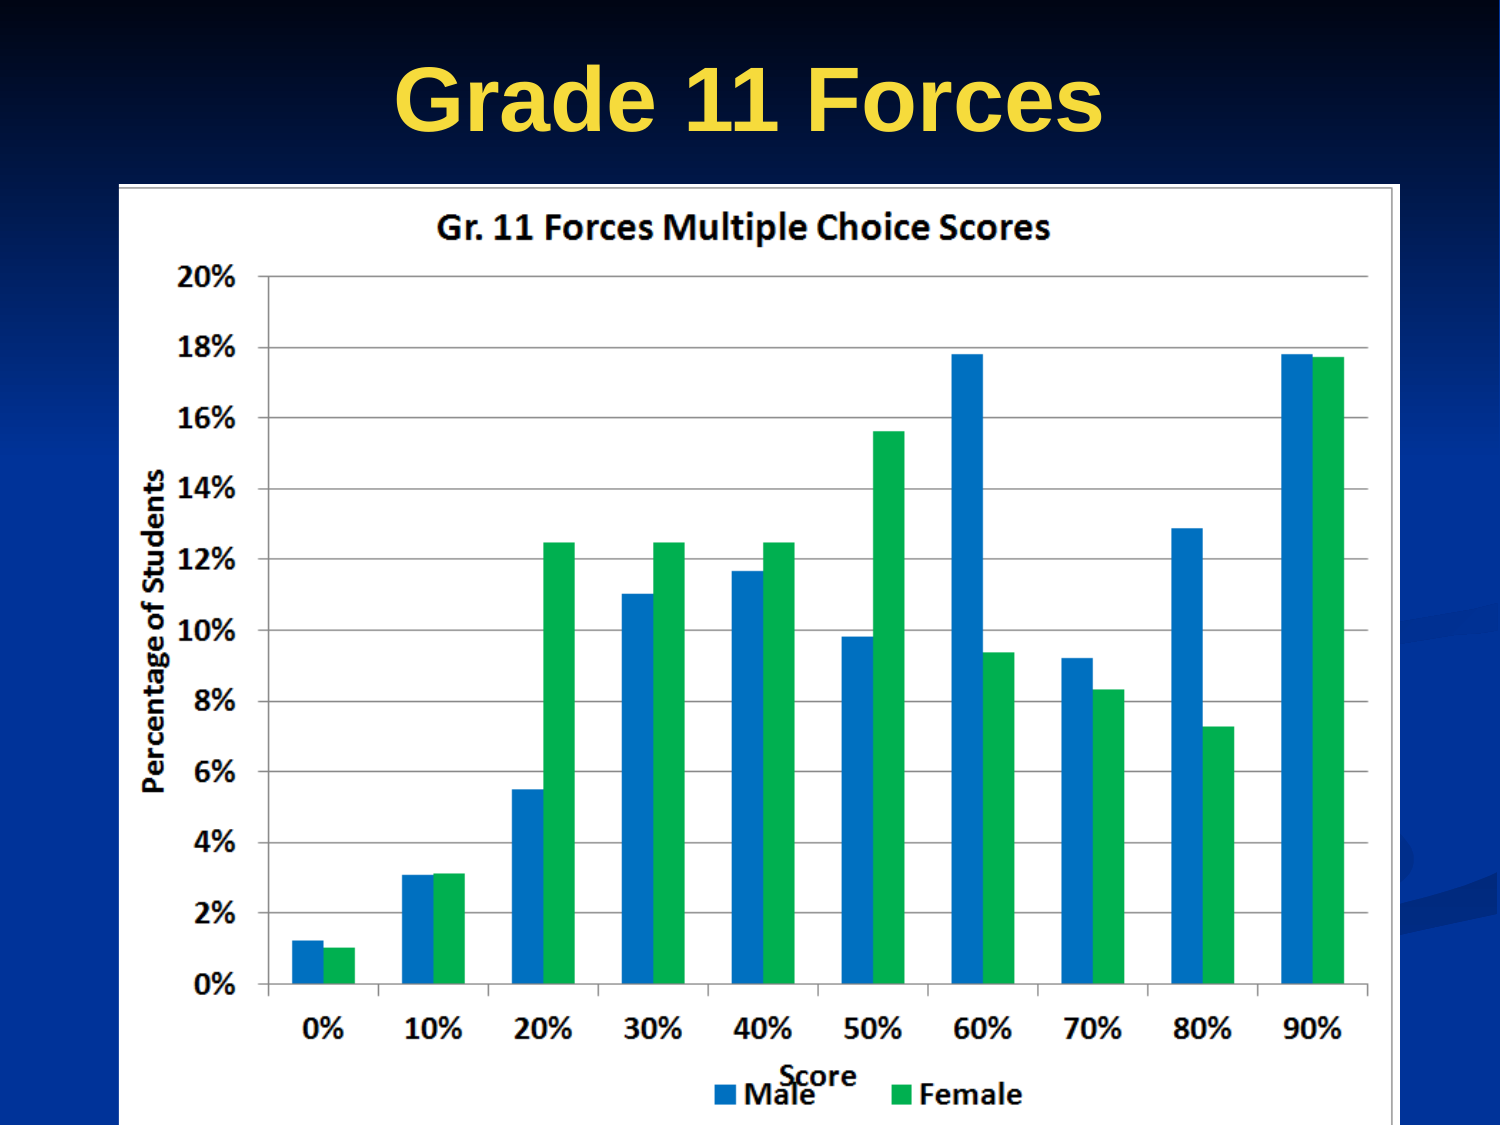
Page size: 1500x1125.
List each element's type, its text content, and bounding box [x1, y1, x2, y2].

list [118, 184, 1401, 1125]
title Grade 11 Forces [74, 1, 1426, 190]
